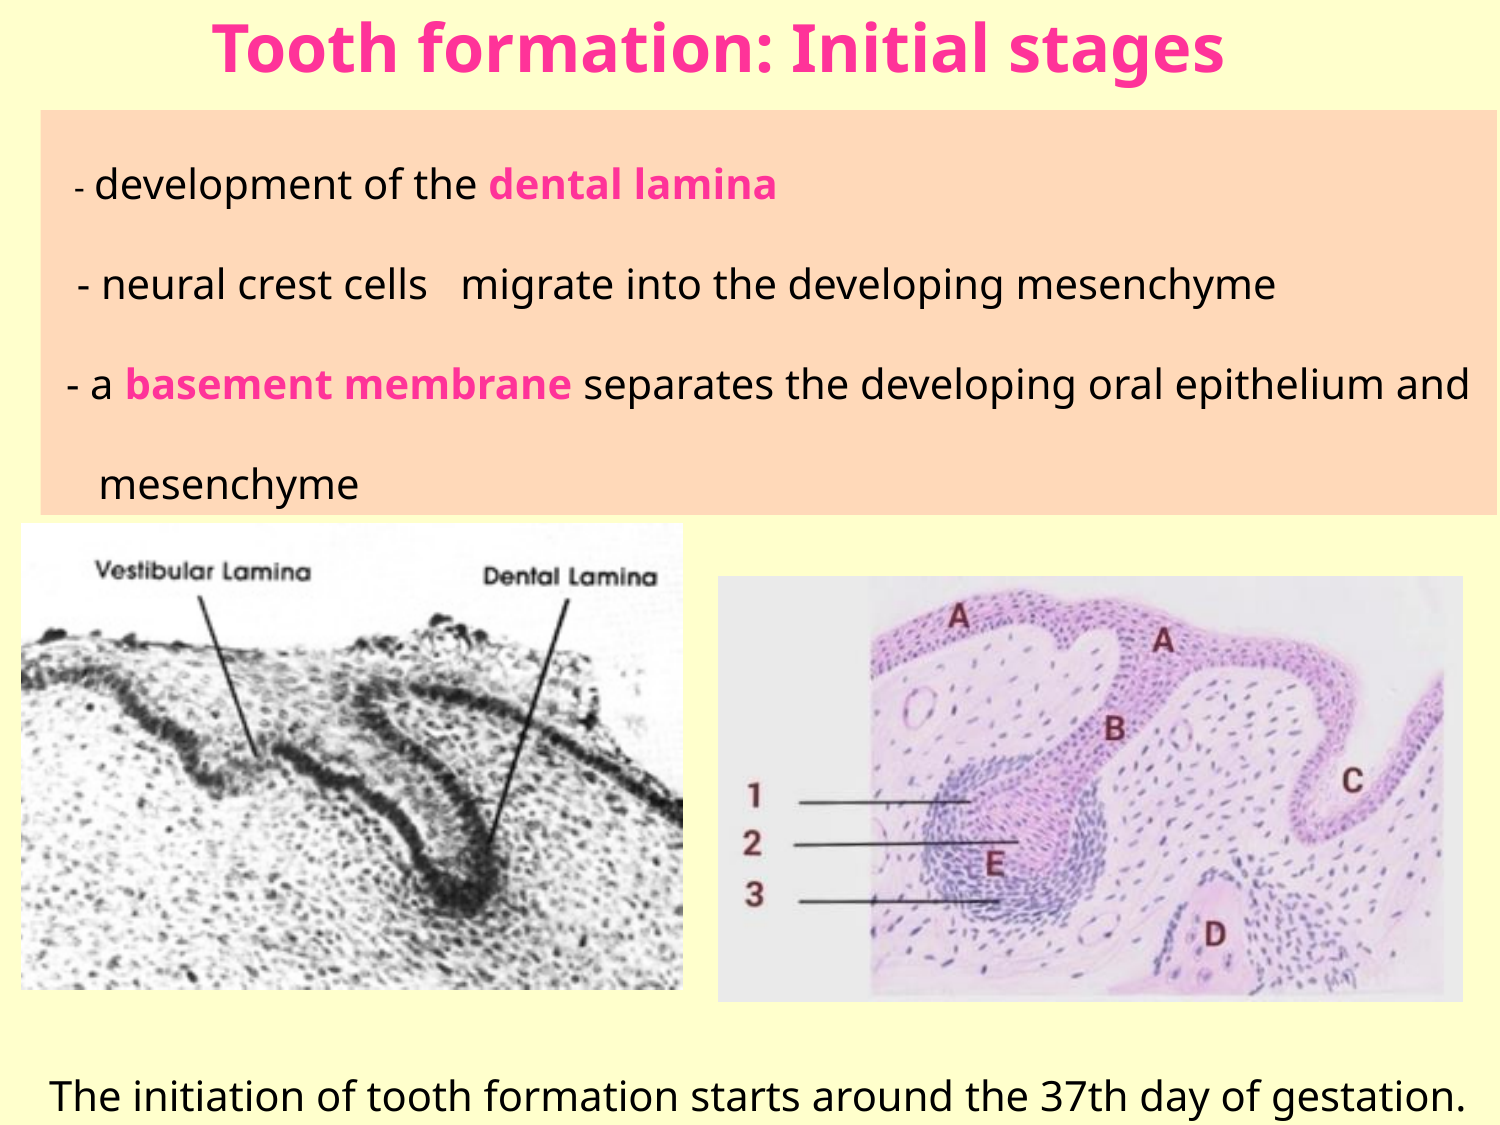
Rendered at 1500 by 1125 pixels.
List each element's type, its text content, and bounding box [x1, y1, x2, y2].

picture [718, 576, 1463, 1002]
text_box - development of the dental lamina - neural crest cells migrate into the developing mesenchyme - a basement membrane separates the developing oral epithelium and mesenchyme [40, 110, 1497, 515]
title Tooth formation: Initial stages [87, 0, 1350, 93]
text_box The initiation of tooth formation starts around the 37th day of gestation. [34, 1062, 1482, 1125]
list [21, 523, 683, 990]
